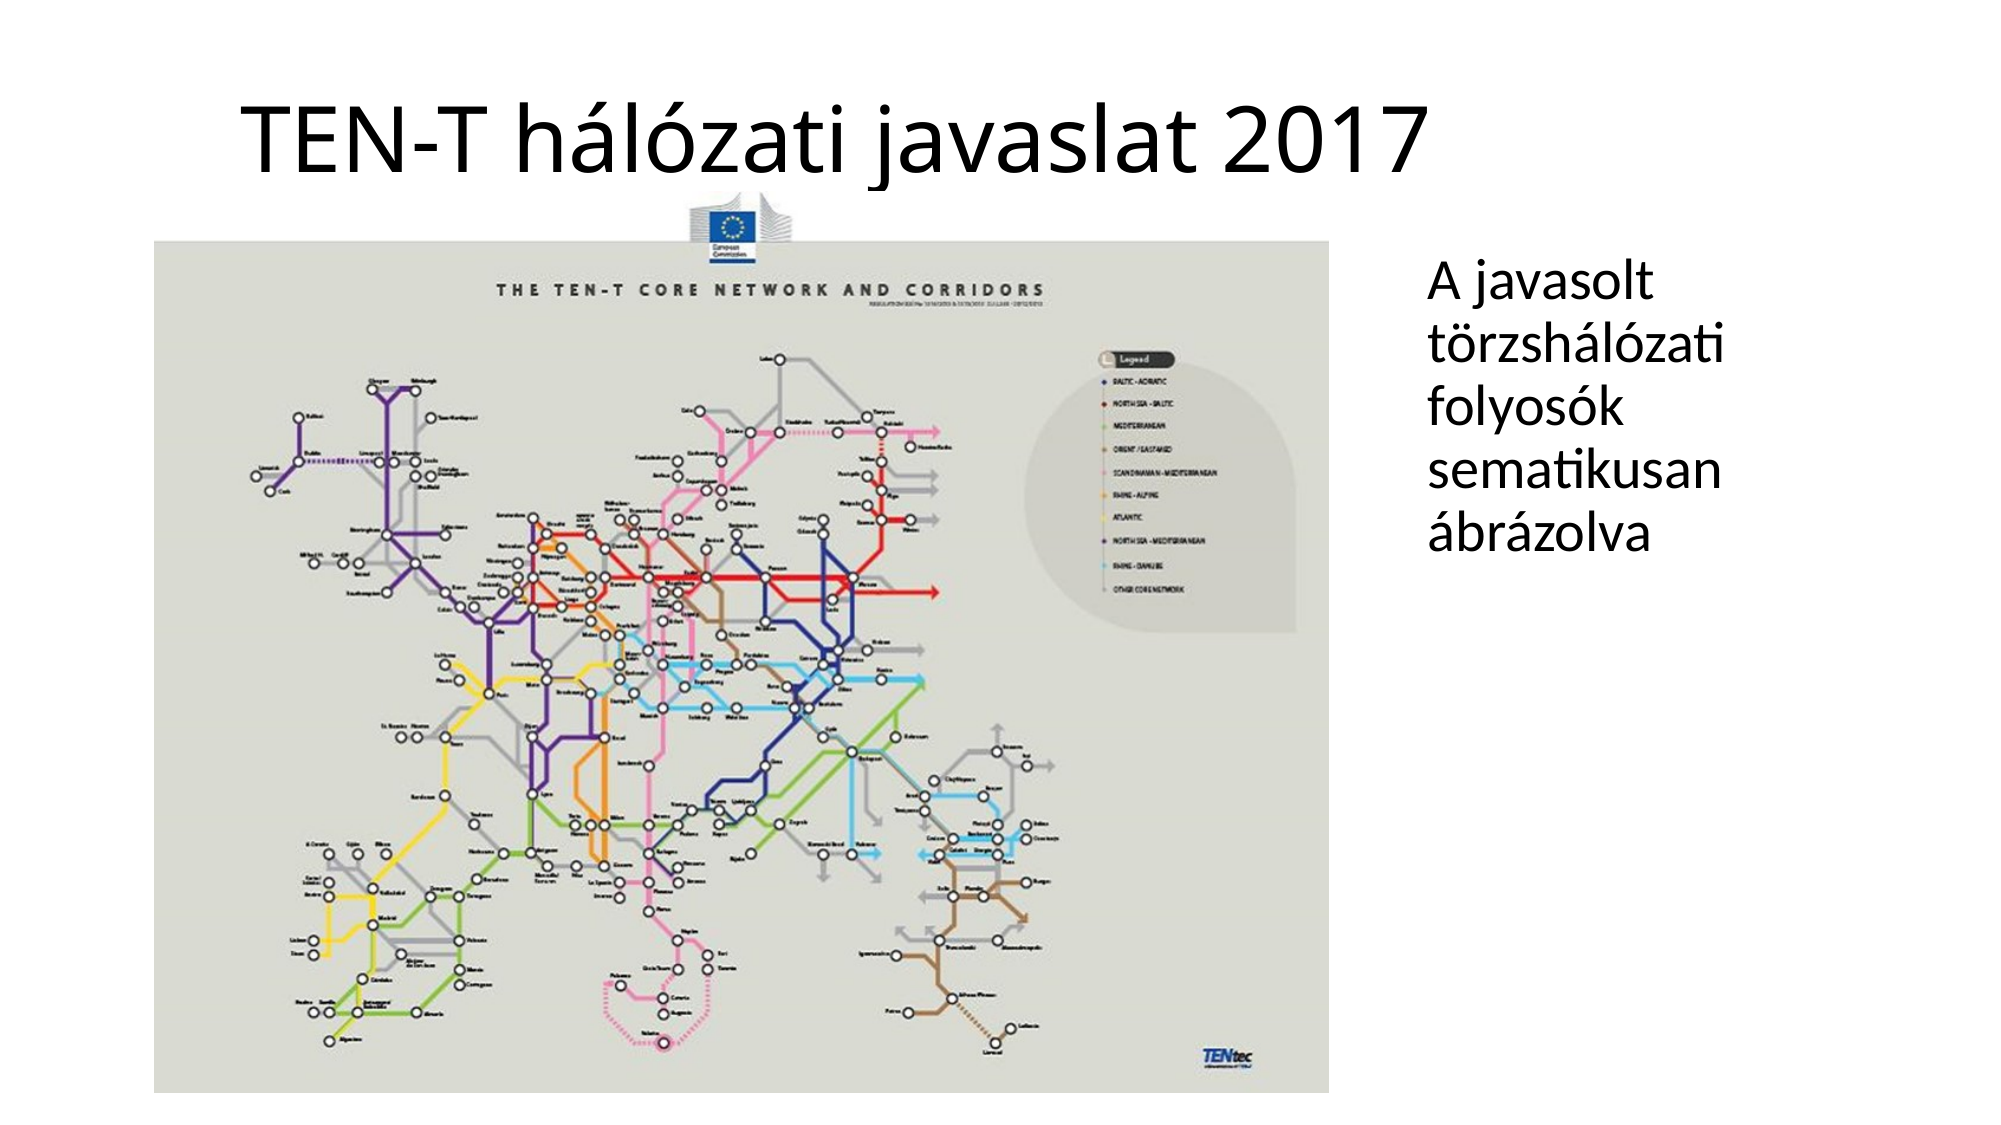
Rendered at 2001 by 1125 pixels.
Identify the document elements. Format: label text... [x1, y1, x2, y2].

list A javasolt törzshálózati folyosók sematikusan ábrázolva [1375, 242, 1863, 930]
title TEN-T hálózati javaslat 2017 [225, 59, 1863, 225]
picture [154, 191, 1329, 1093]
